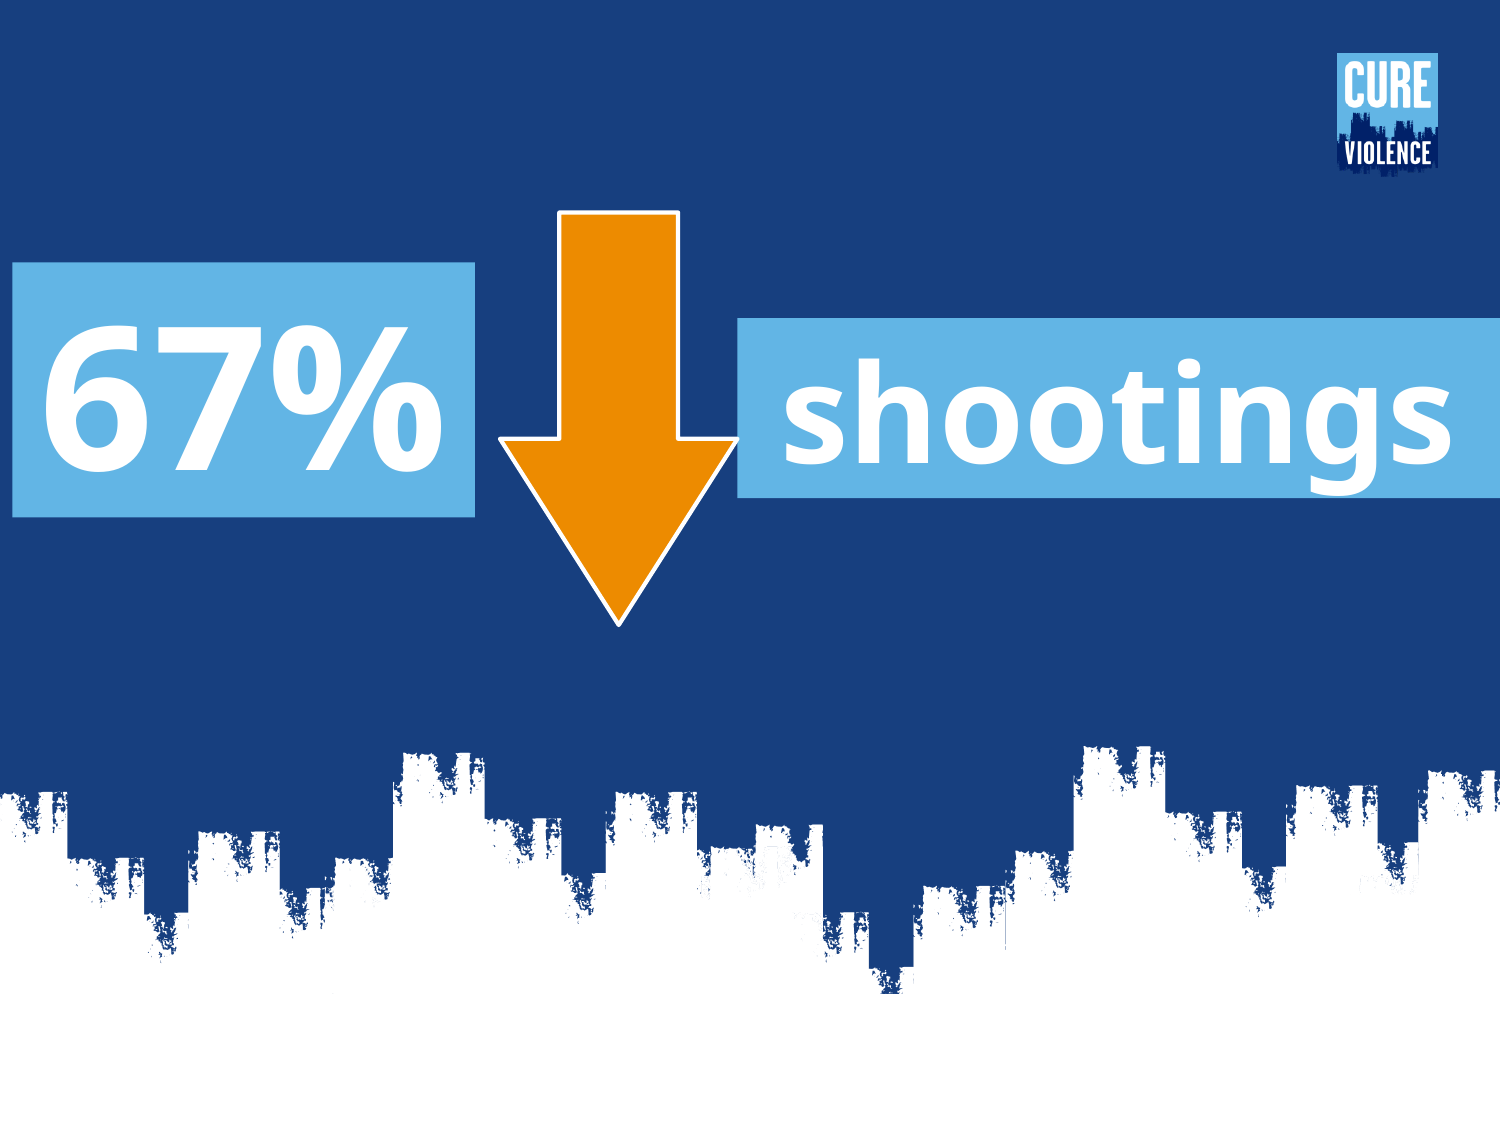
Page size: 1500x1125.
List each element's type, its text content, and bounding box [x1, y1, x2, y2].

text_box 67% [12, 262, 475, 518]
picture [1337, 53, 1438, 177]
text_box shootings [737, 318, 1500, 499]
picture [0, 724, 1500, 1125]
text_box [498, 210, 740, 628]
